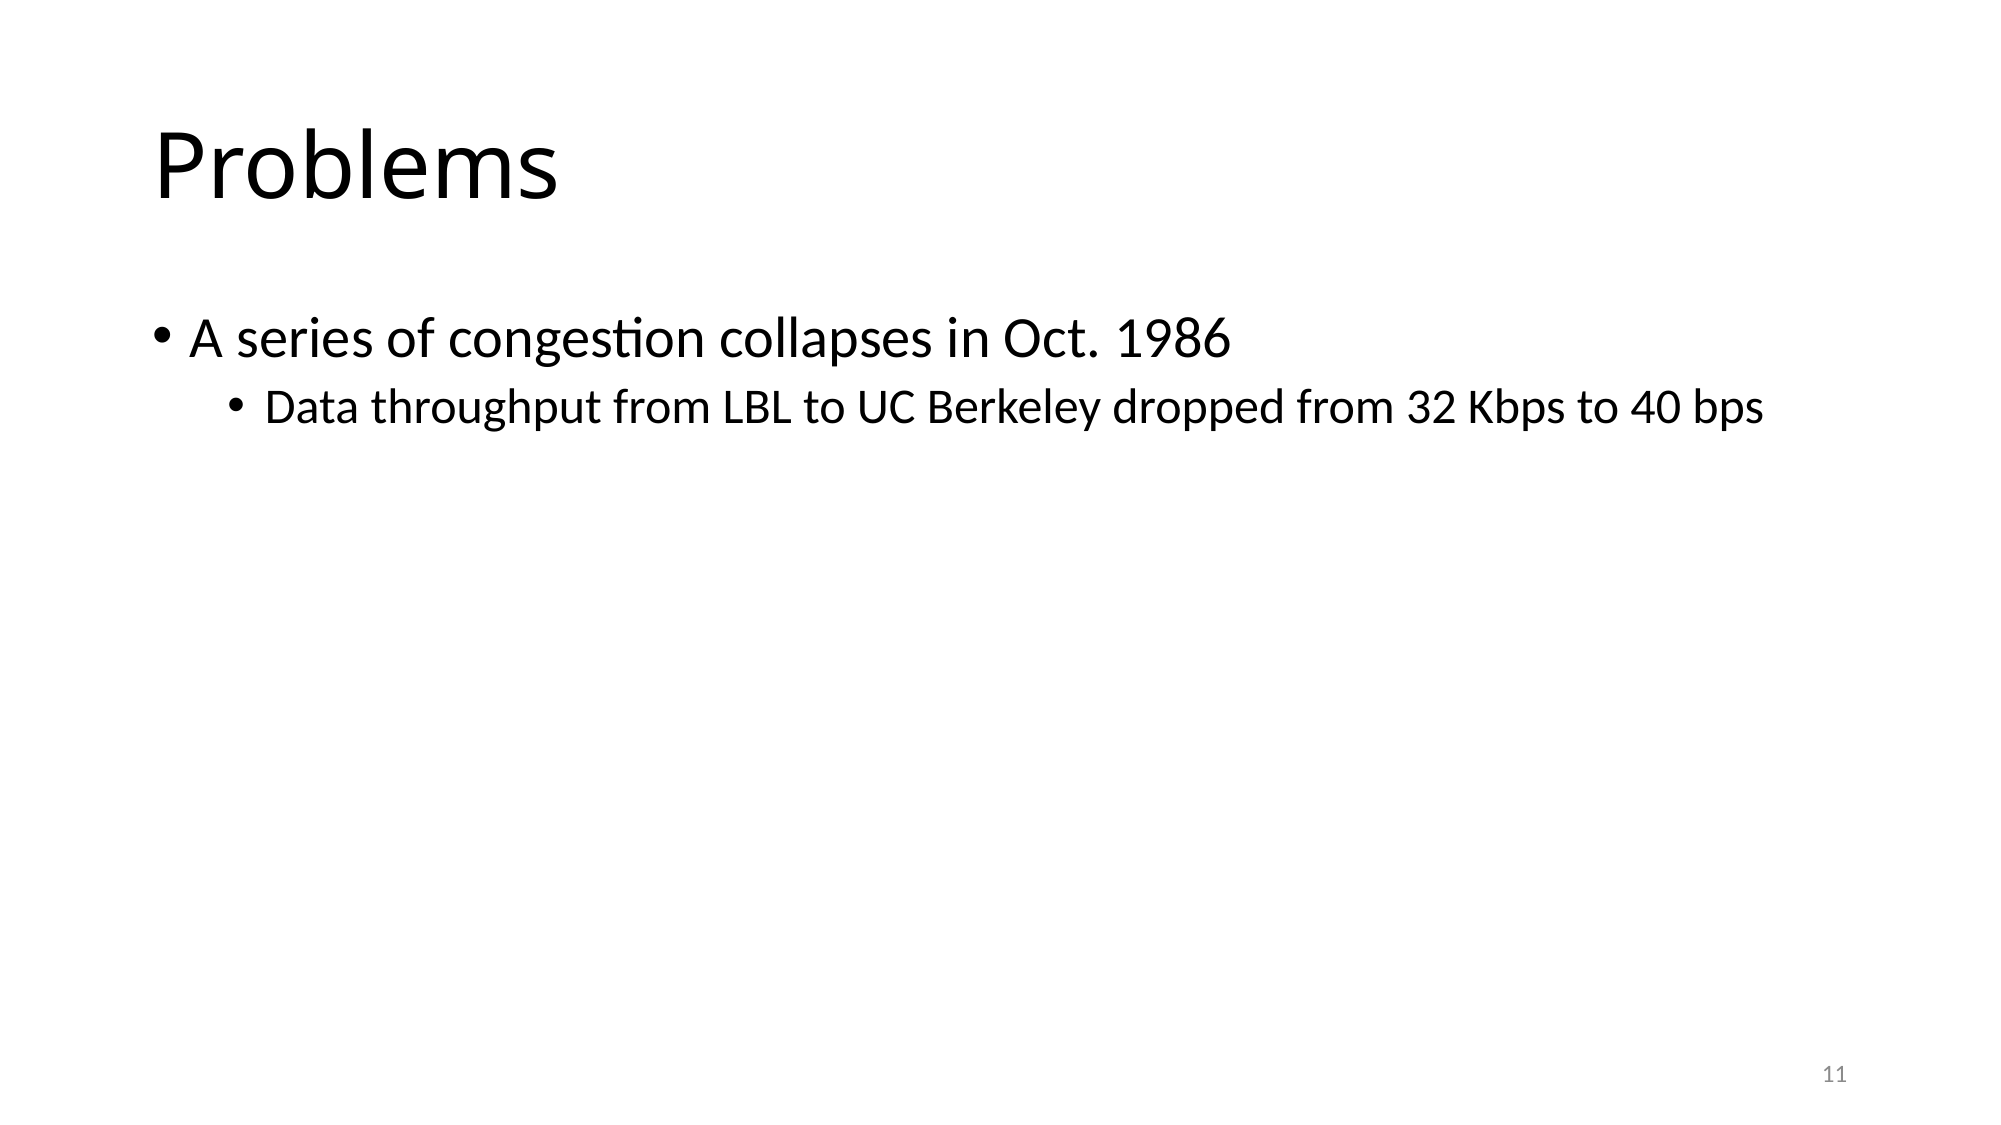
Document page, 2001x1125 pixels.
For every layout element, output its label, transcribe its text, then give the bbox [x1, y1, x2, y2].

list A series of congestion collapses in Oct. 1986 Data throughput from LBL to UC Berkeley dropped from 32 Kbps to 40 bps [137, 299, 1863, 1014]
title Problems [137, 59, 1863, 278]
slide_number 11 [1412, 1042, 1863, 1103]
